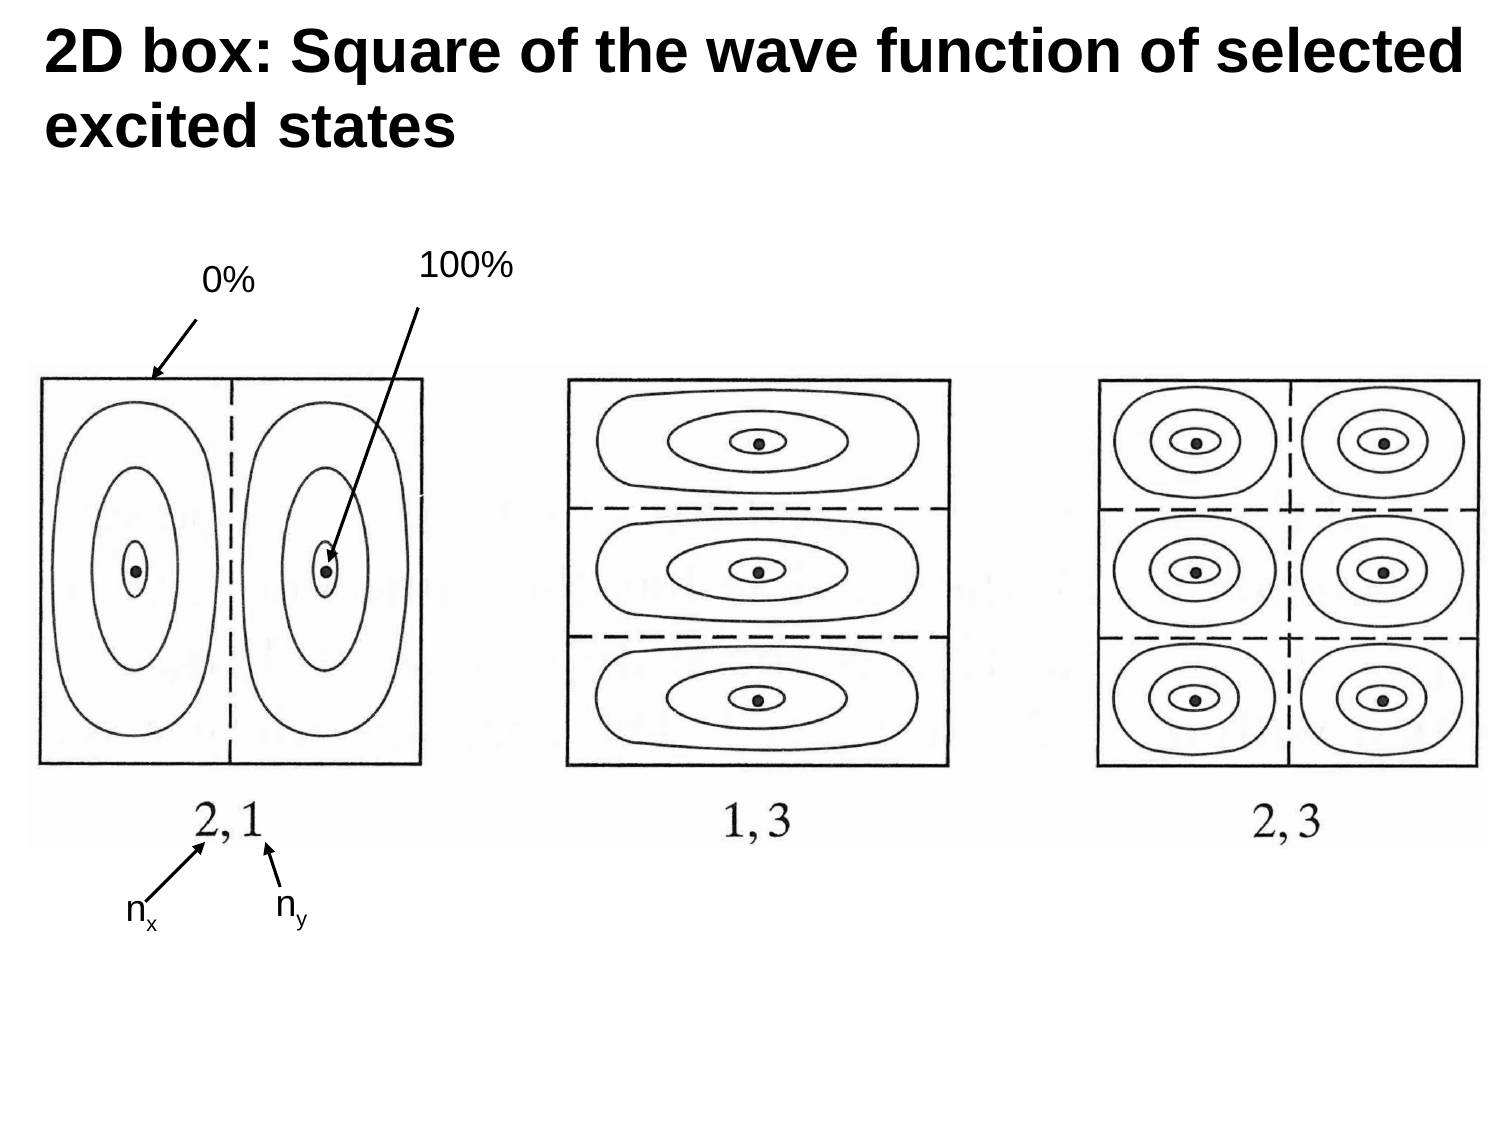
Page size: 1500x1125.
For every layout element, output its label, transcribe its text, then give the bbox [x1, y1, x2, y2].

text_box 2D box: Square of the wave function of selected excited states [29, 2, 1485, 167]
text_box nx [110, 876, 173, 943]
text_box ny [260, 871, 323, 938]
text_box 100% [403, 232, 529, 293]
picture [29, 362, 1489, 849]
text_box 0% [187, 247, 271, 308]
